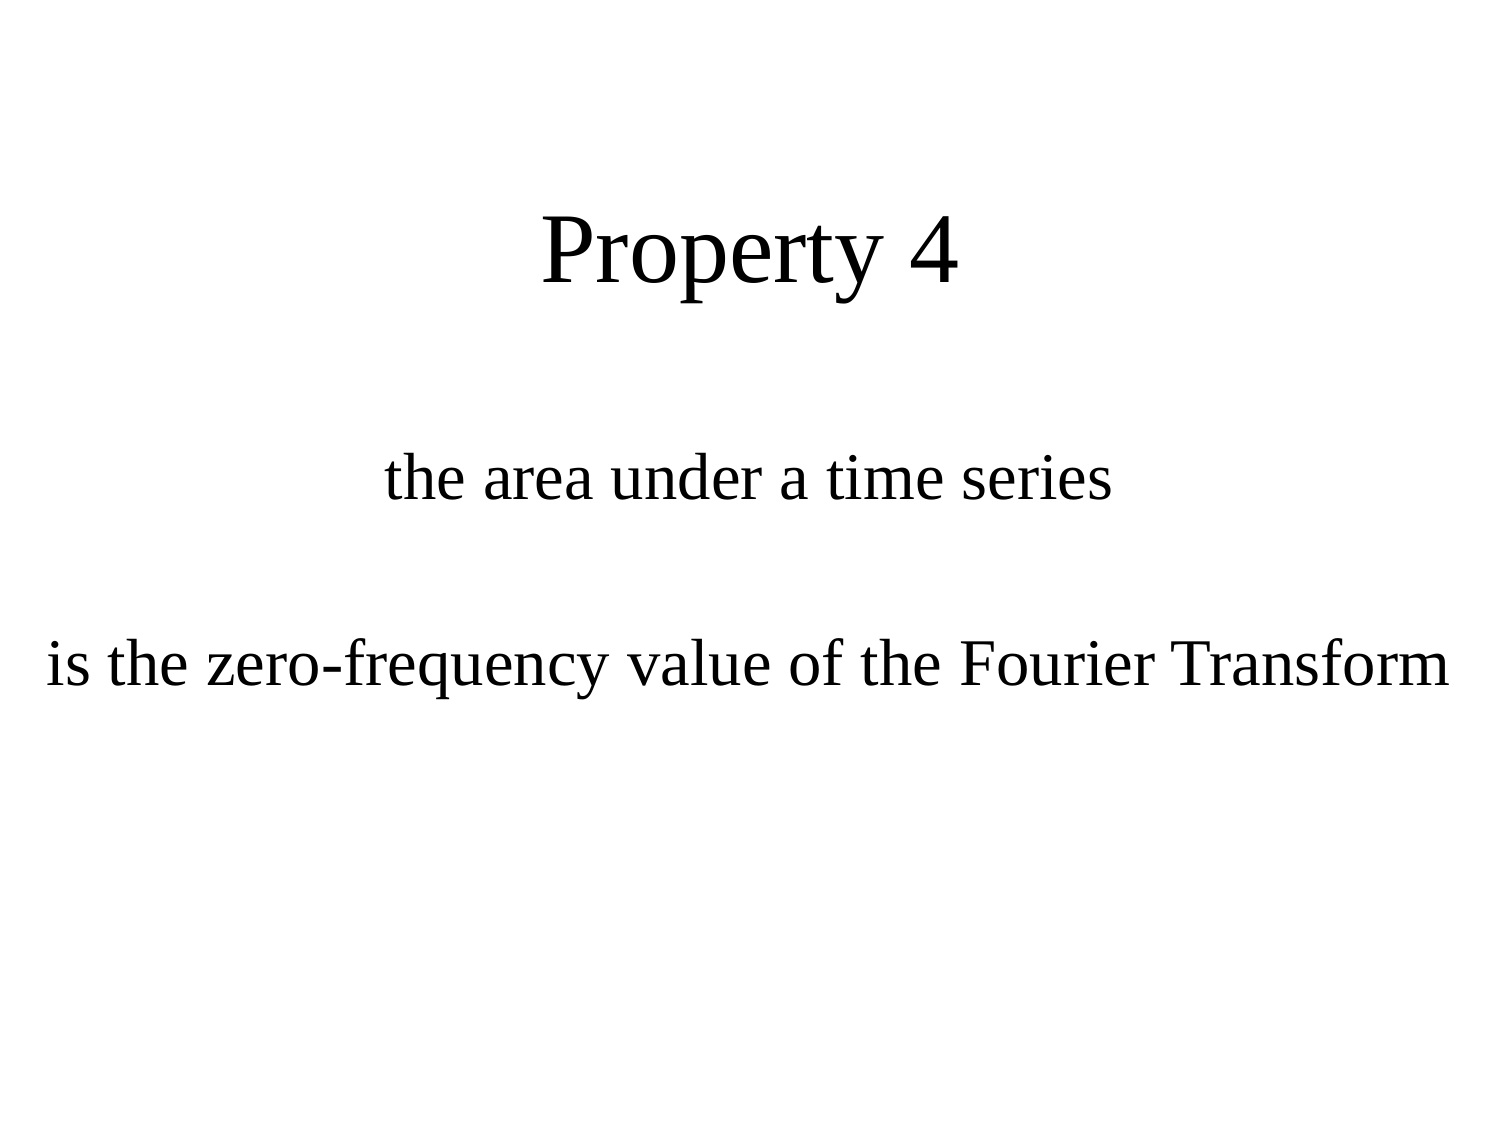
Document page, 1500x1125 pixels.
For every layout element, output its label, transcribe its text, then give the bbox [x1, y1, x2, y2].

text_box Property 4 [0, 174, 1500, 275]
text_box the area under a time series is the zero-frequency value of the Fourier Transform [0, 425, 1500, 825]
